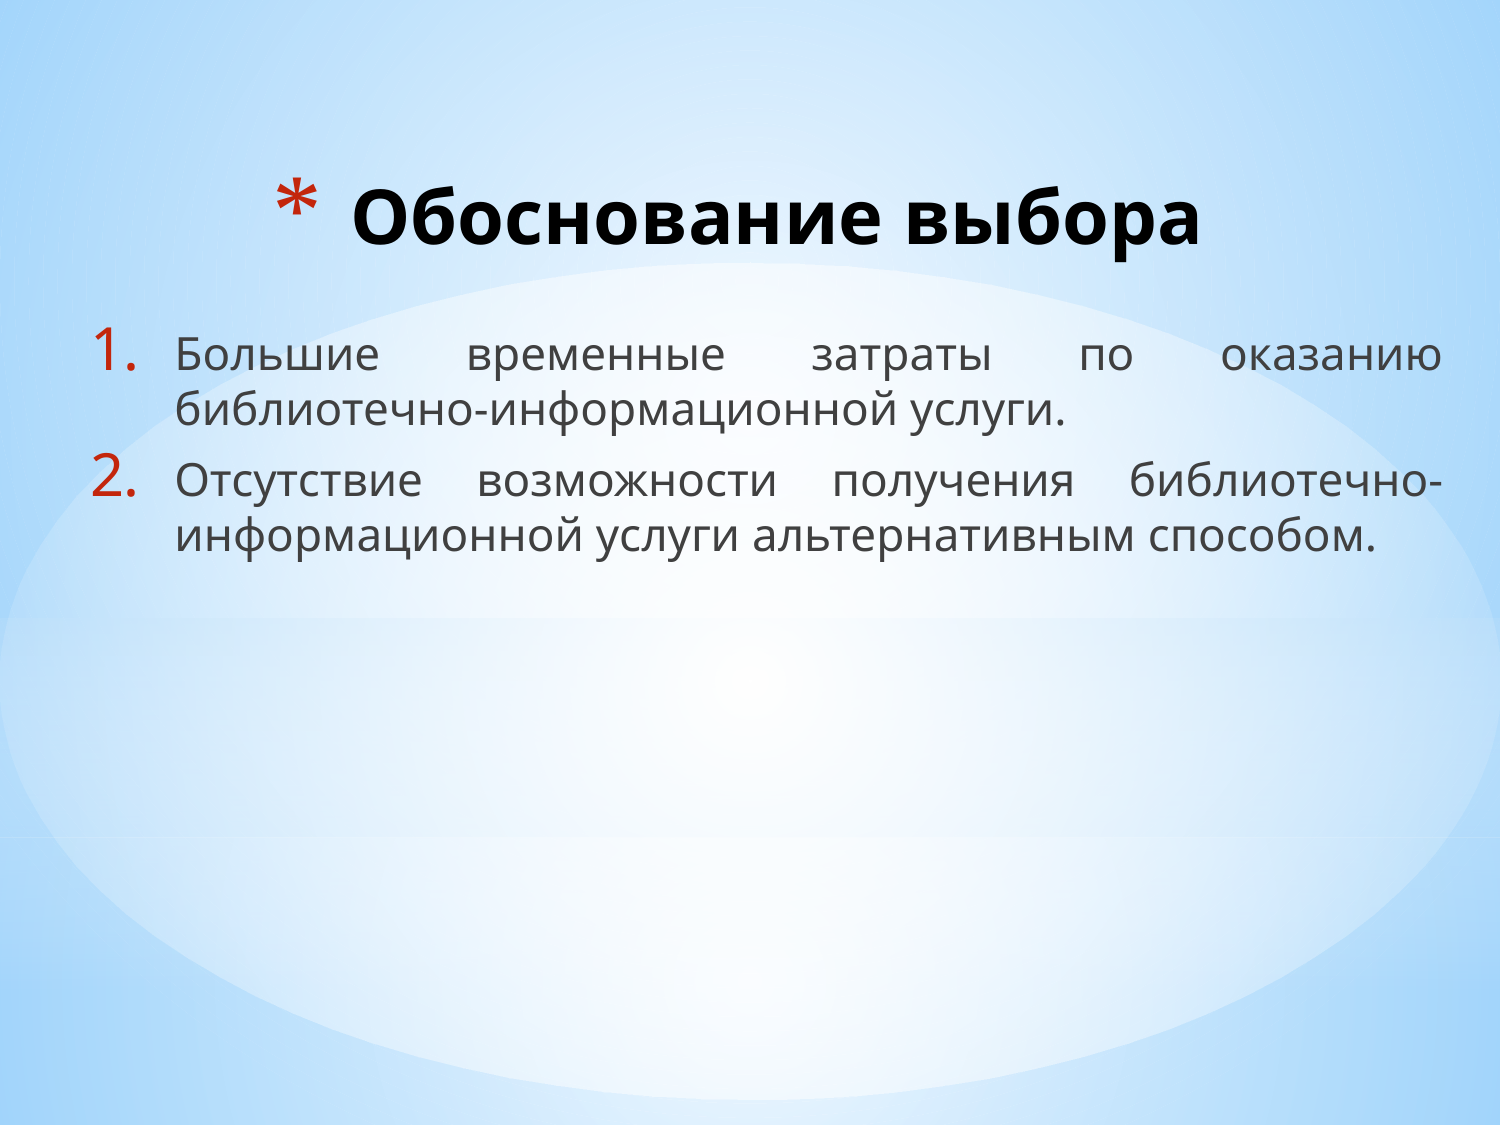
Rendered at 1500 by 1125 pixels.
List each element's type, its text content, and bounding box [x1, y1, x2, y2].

list Большие временные затраты по оказанию библиотечно-информационной услуги. Отсутствие возможности получения библиотечно-информационной услуги альтернативным способом. [75, 317, 1459, 1038]
title Обоснование выбора [75, 160, 1425, 268]
